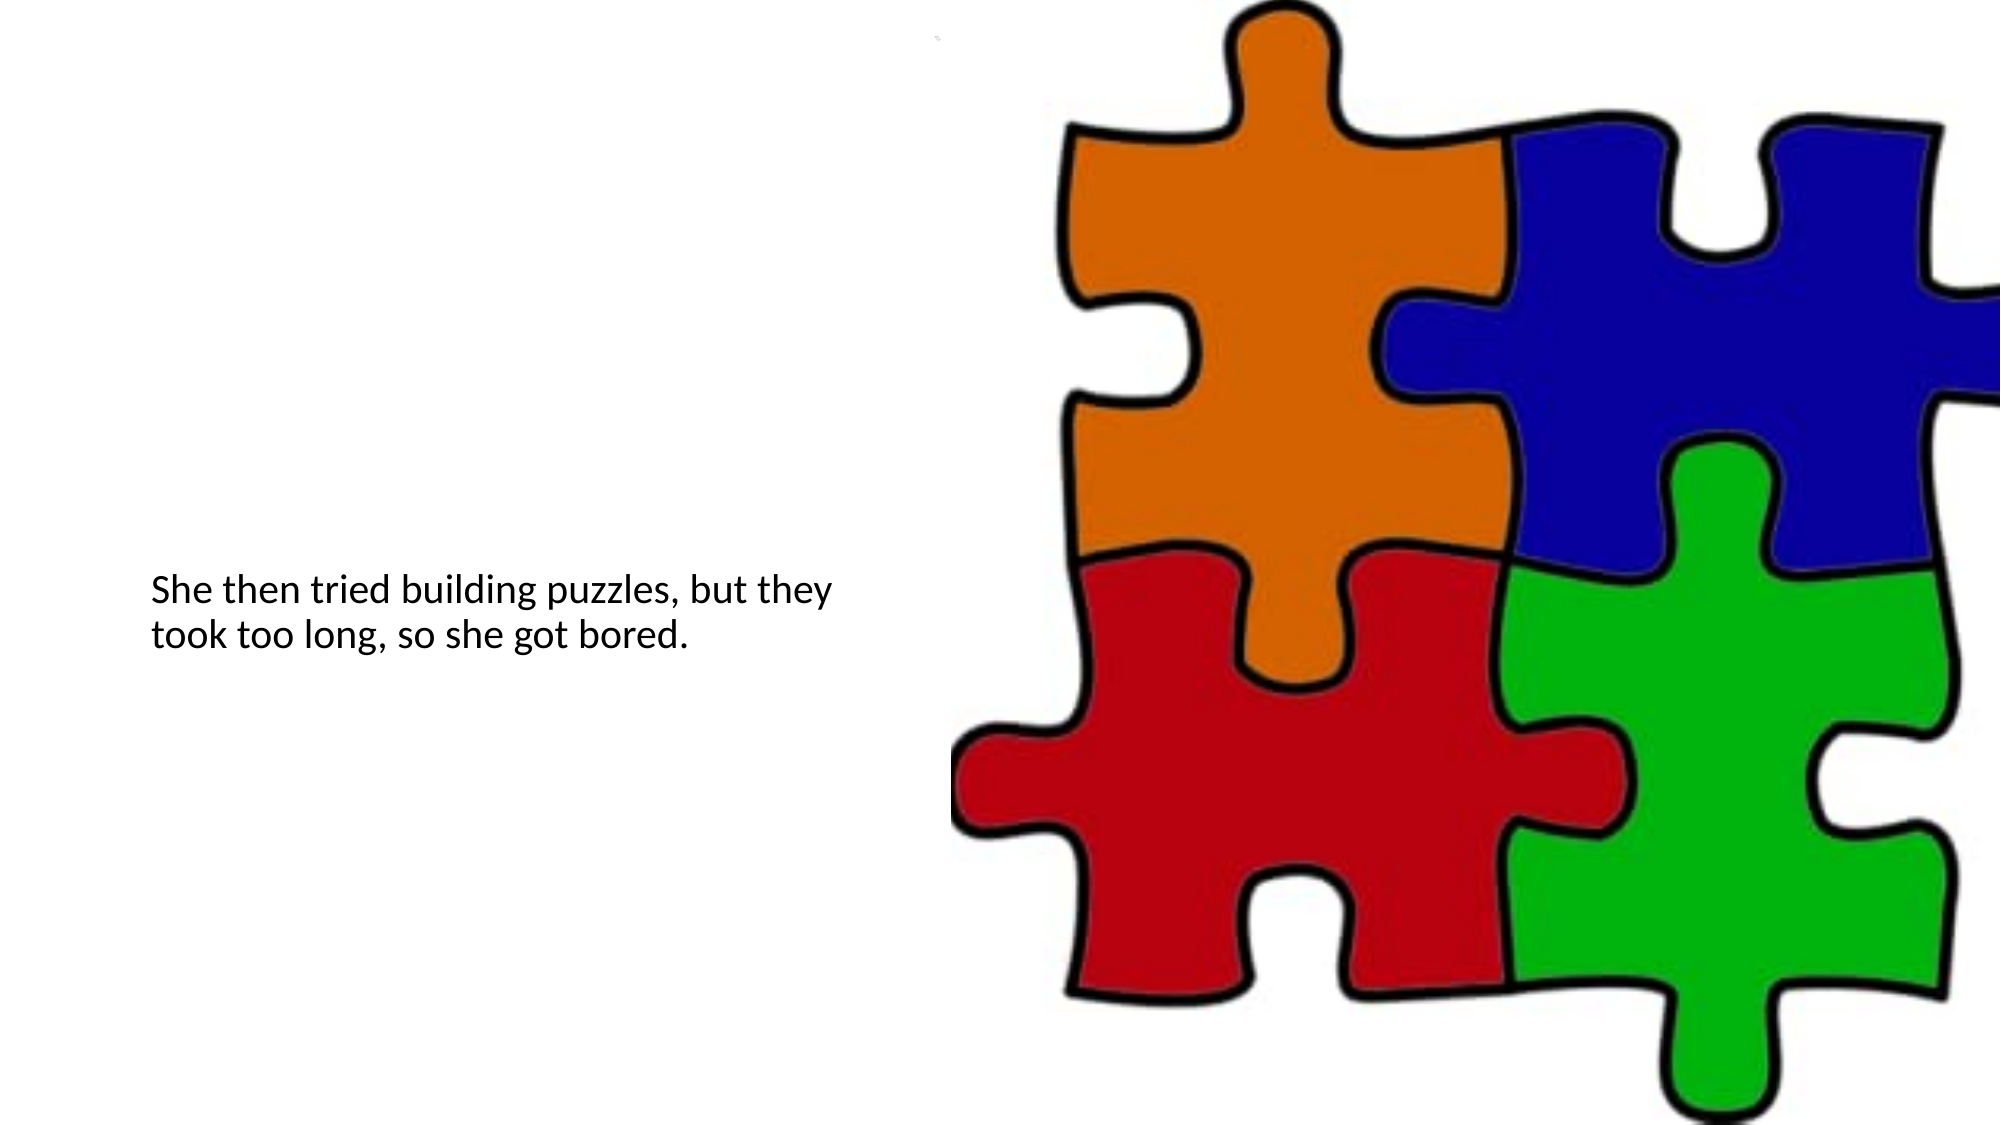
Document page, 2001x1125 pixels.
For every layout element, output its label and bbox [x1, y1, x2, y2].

list [950, 0, 2000, 1125]
picture [0, 0, 950, 1125]
